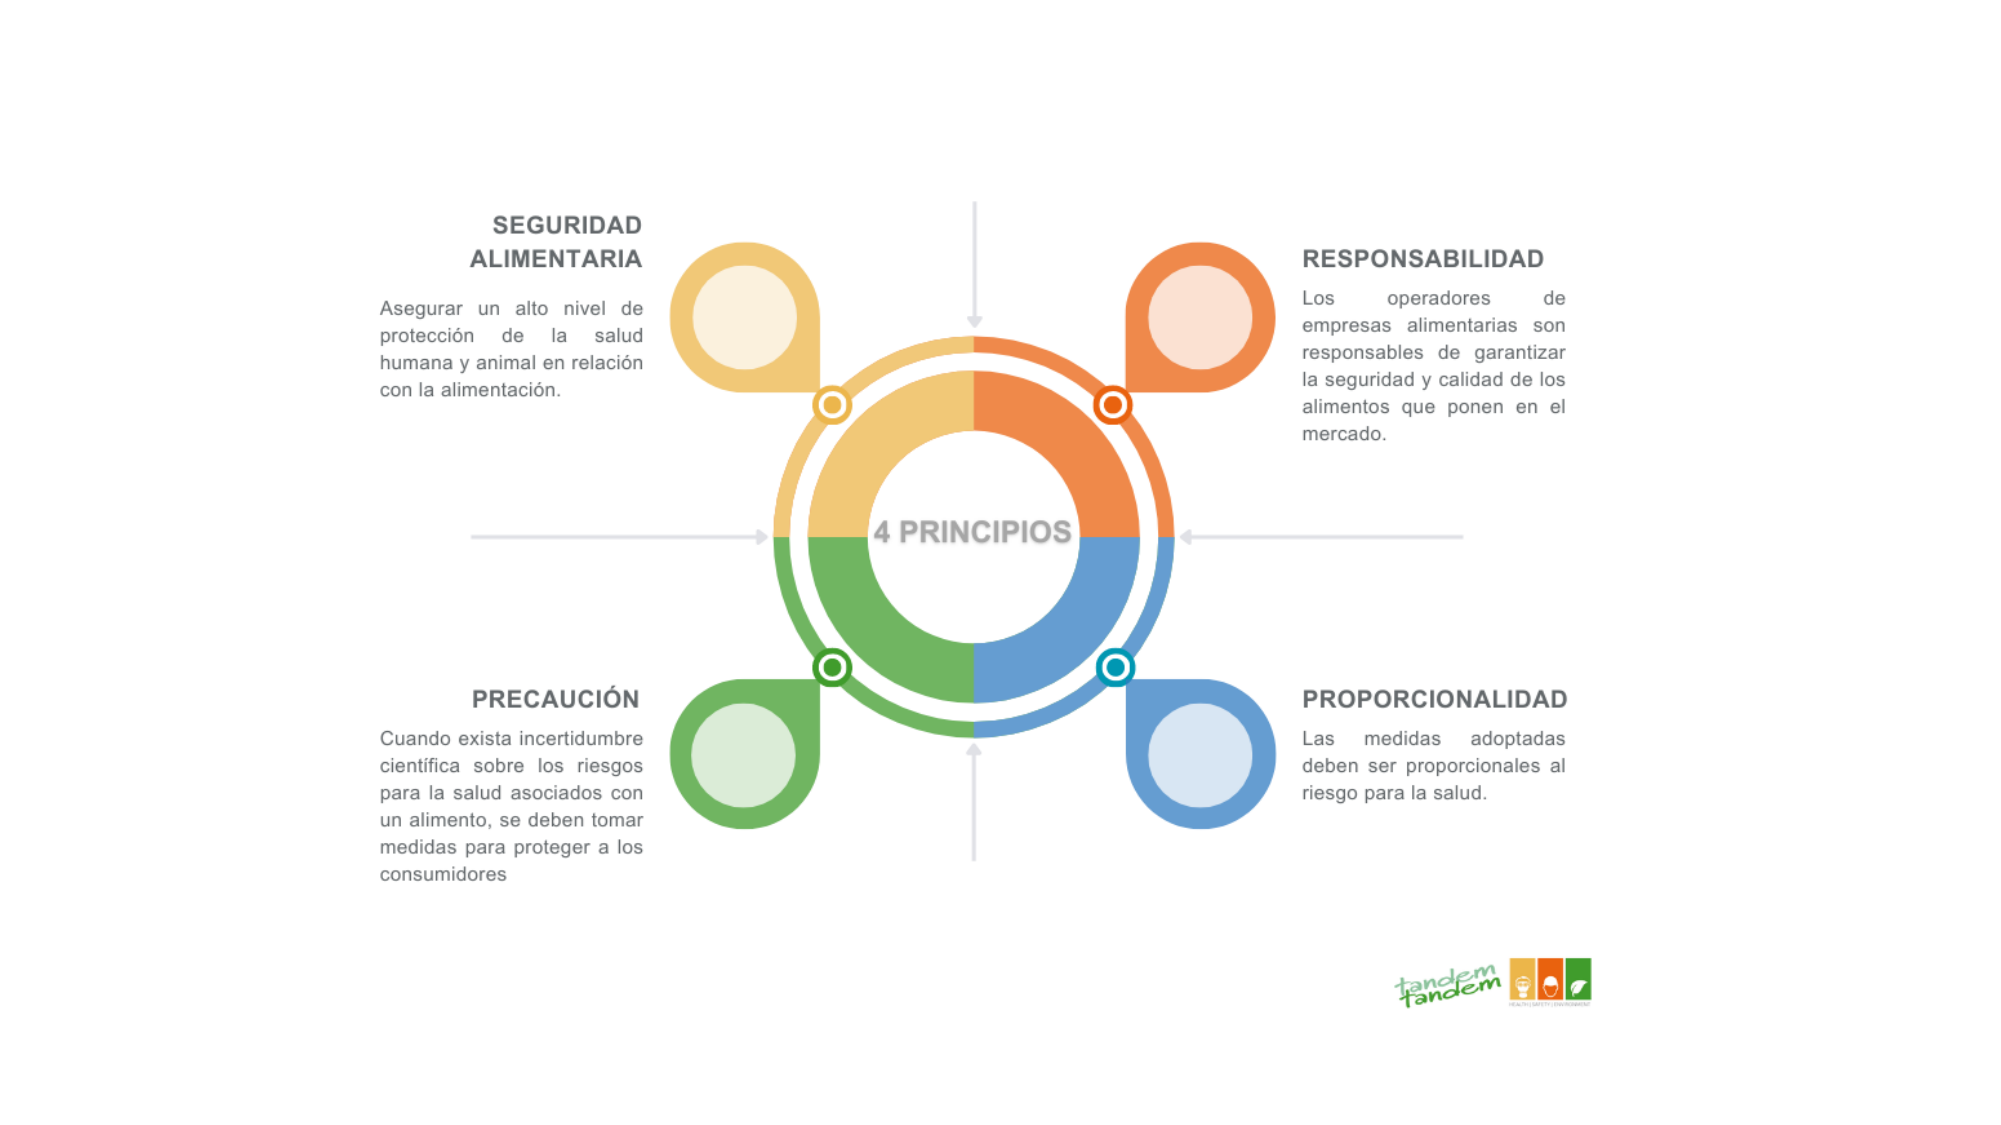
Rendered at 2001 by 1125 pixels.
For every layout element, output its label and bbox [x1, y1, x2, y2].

picture [312, 80, 1634, 1072]
